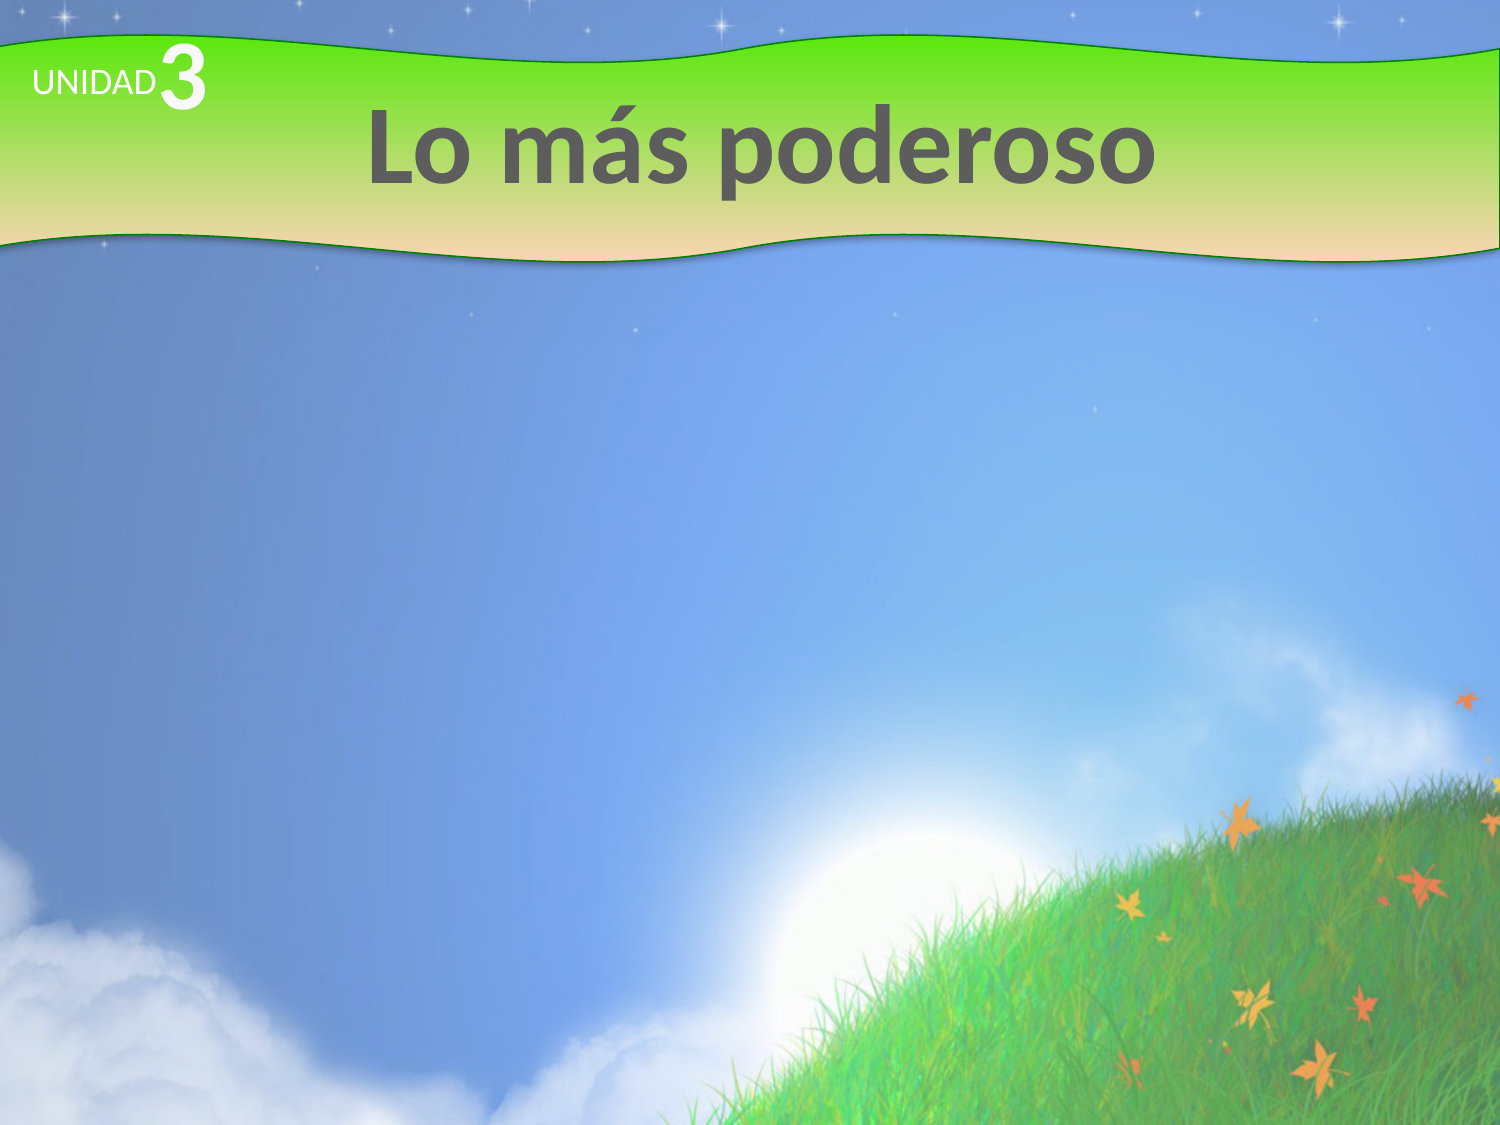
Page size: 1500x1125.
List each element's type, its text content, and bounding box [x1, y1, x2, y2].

text_box [0, 34, 1500, 263]
text_box UNIDAD [16, 49, 142, 110]
text_box 3 [142, 2, 263, 138]
title Lo más poderoso [75, 45, 1425, 233]
